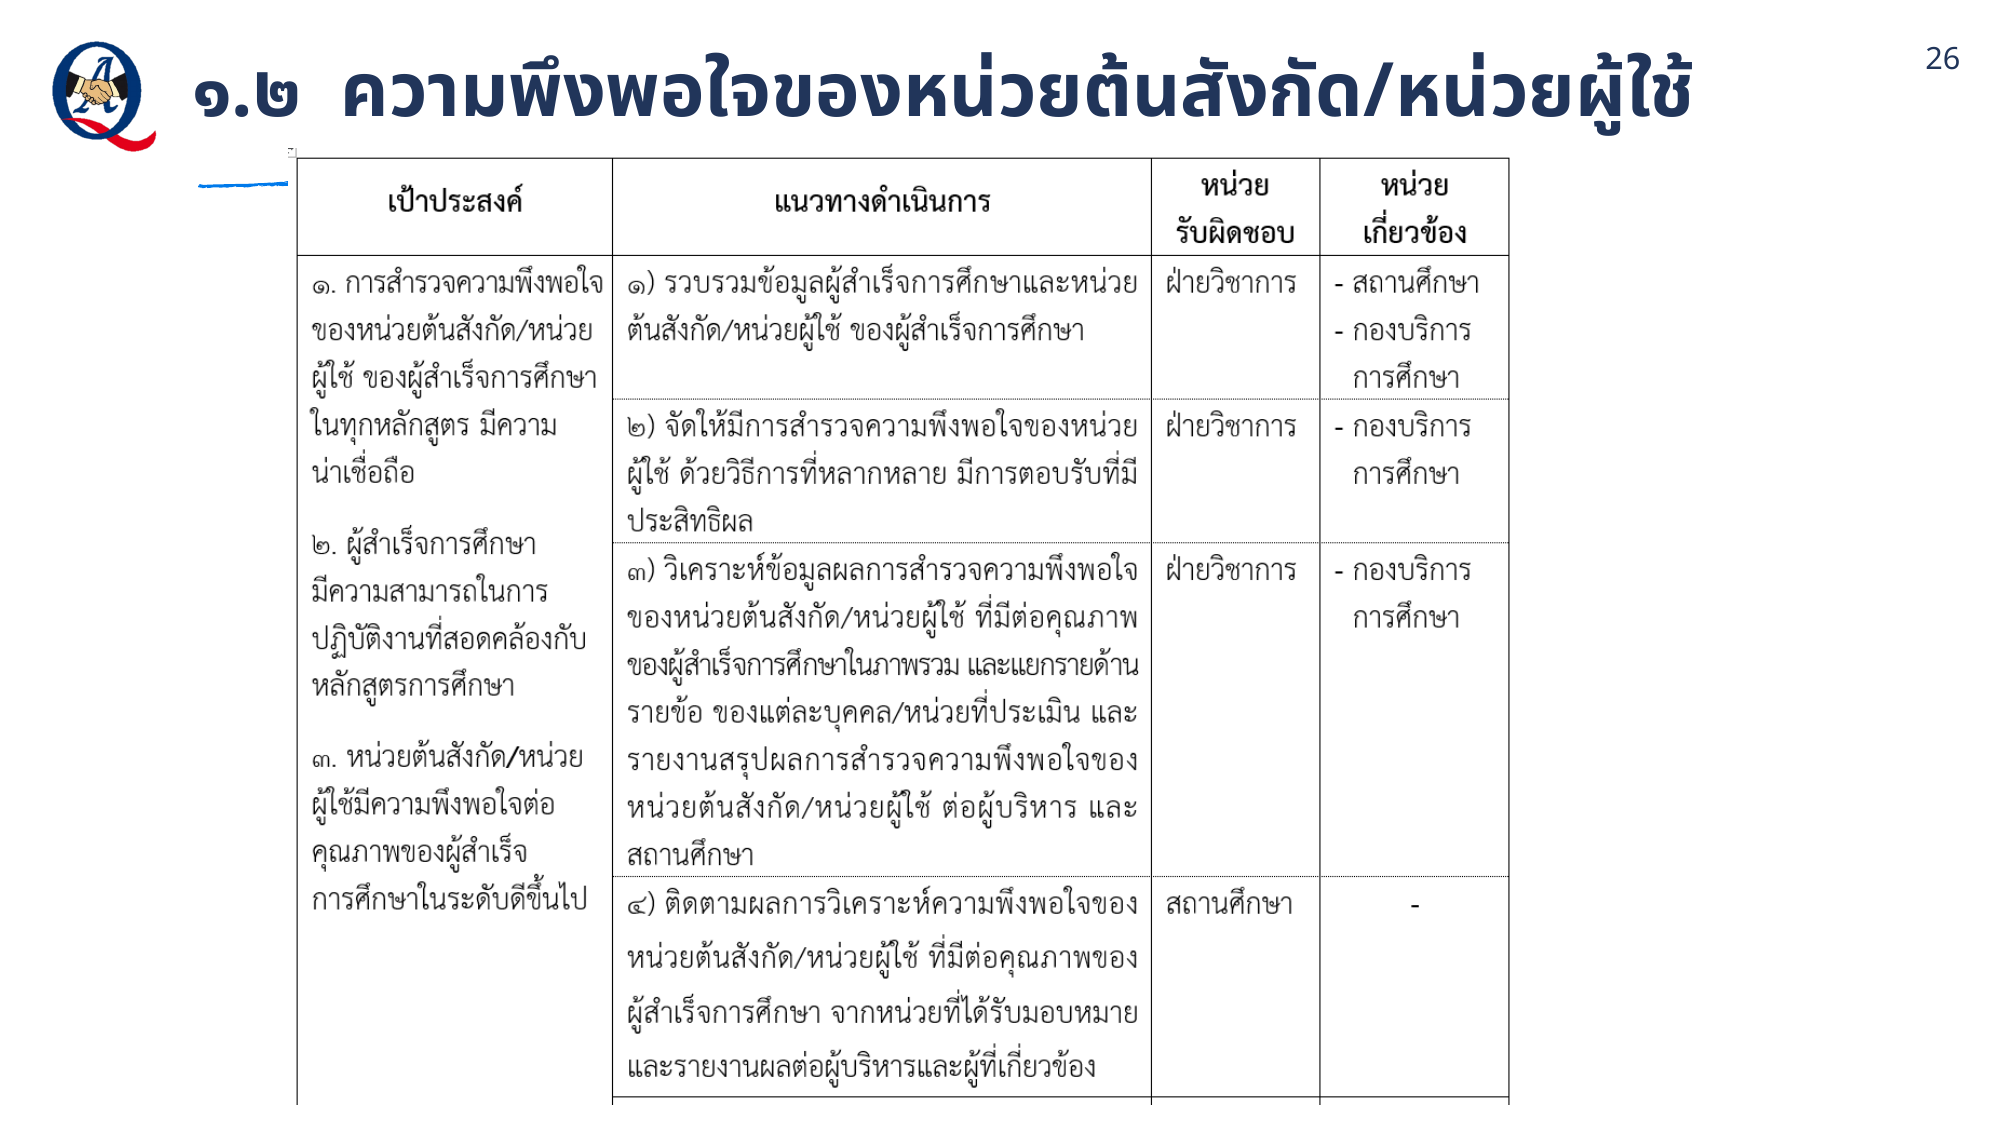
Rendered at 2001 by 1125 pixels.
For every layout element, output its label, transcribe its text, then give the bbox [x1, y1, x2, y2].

title ๑.๒ ความพึงพอใจของหน่วยต้นสังกัด/หน่วยผู้ใช้ [191, 12, 1834, 133]
slide_number 26 [1888, 39, 1961, 99]
picture [287, 148, 1516, 1106]
picture [40, 39, 159, 154]
